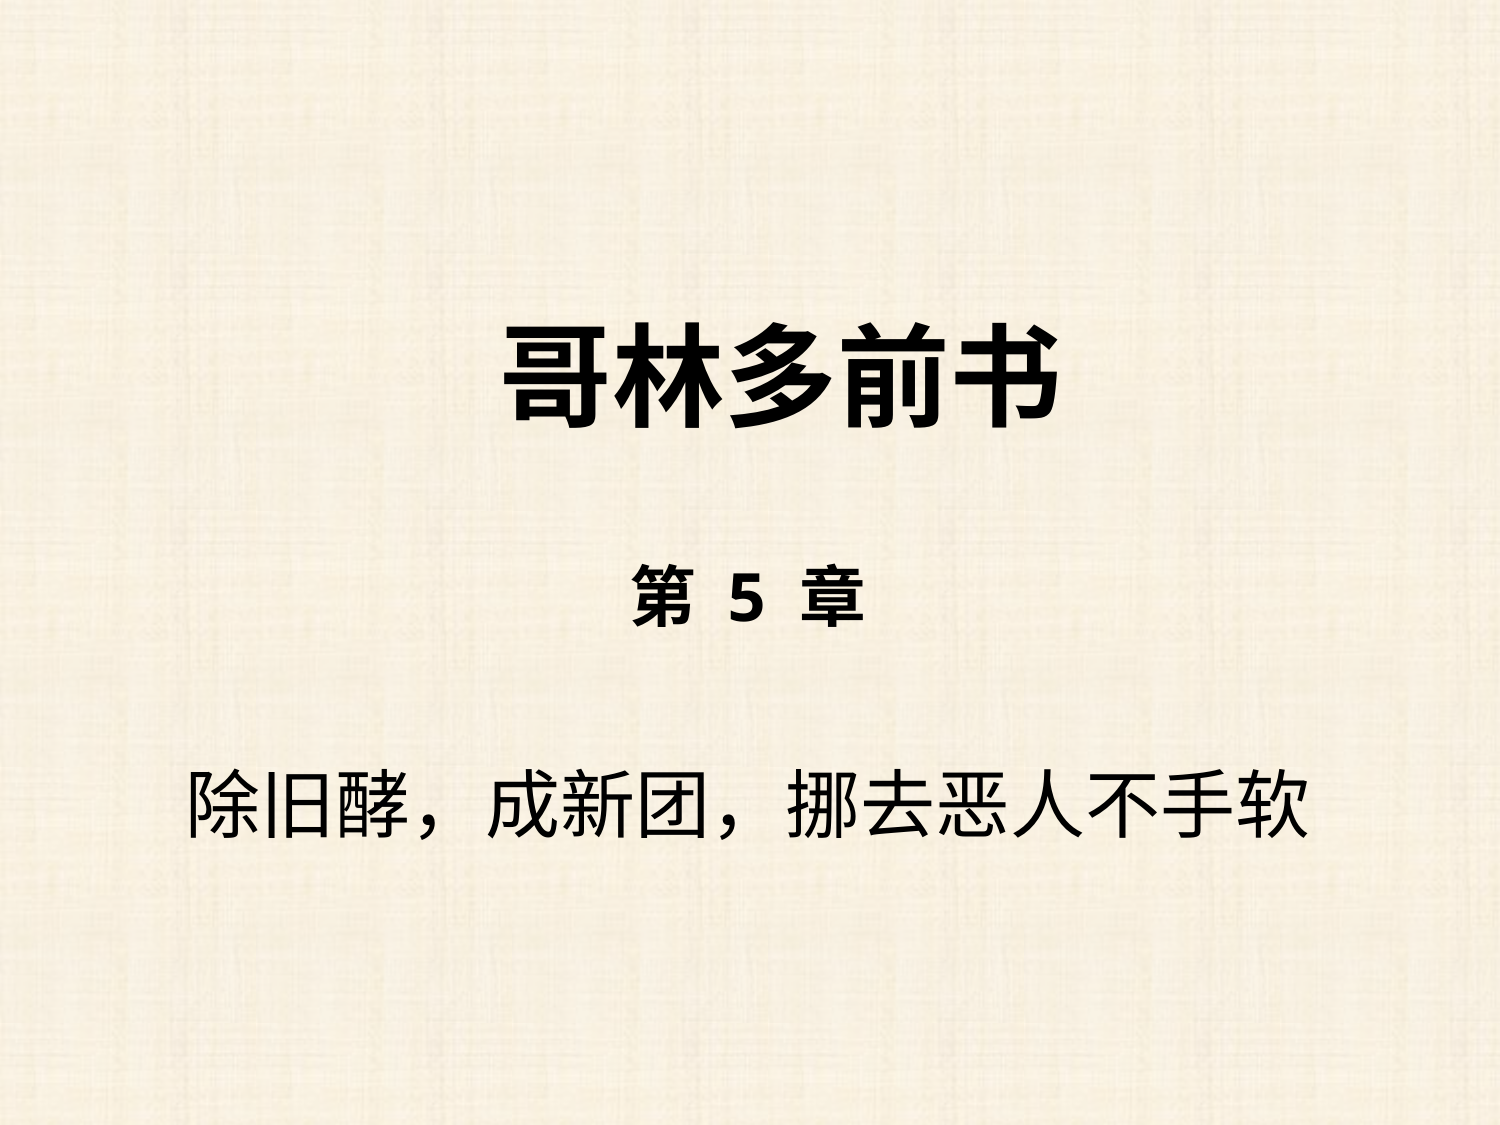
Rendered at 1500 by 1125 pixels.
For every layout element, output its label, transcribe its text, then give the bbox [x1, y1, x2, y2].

text_box 第 5 章 [614, 547, 890, 643]
text_box 除旧酵，成新团，挪去恶人不手软 [170, 749, 1326, 855]
text_box 哥林多前书 [484, 298, 1078, 449]
